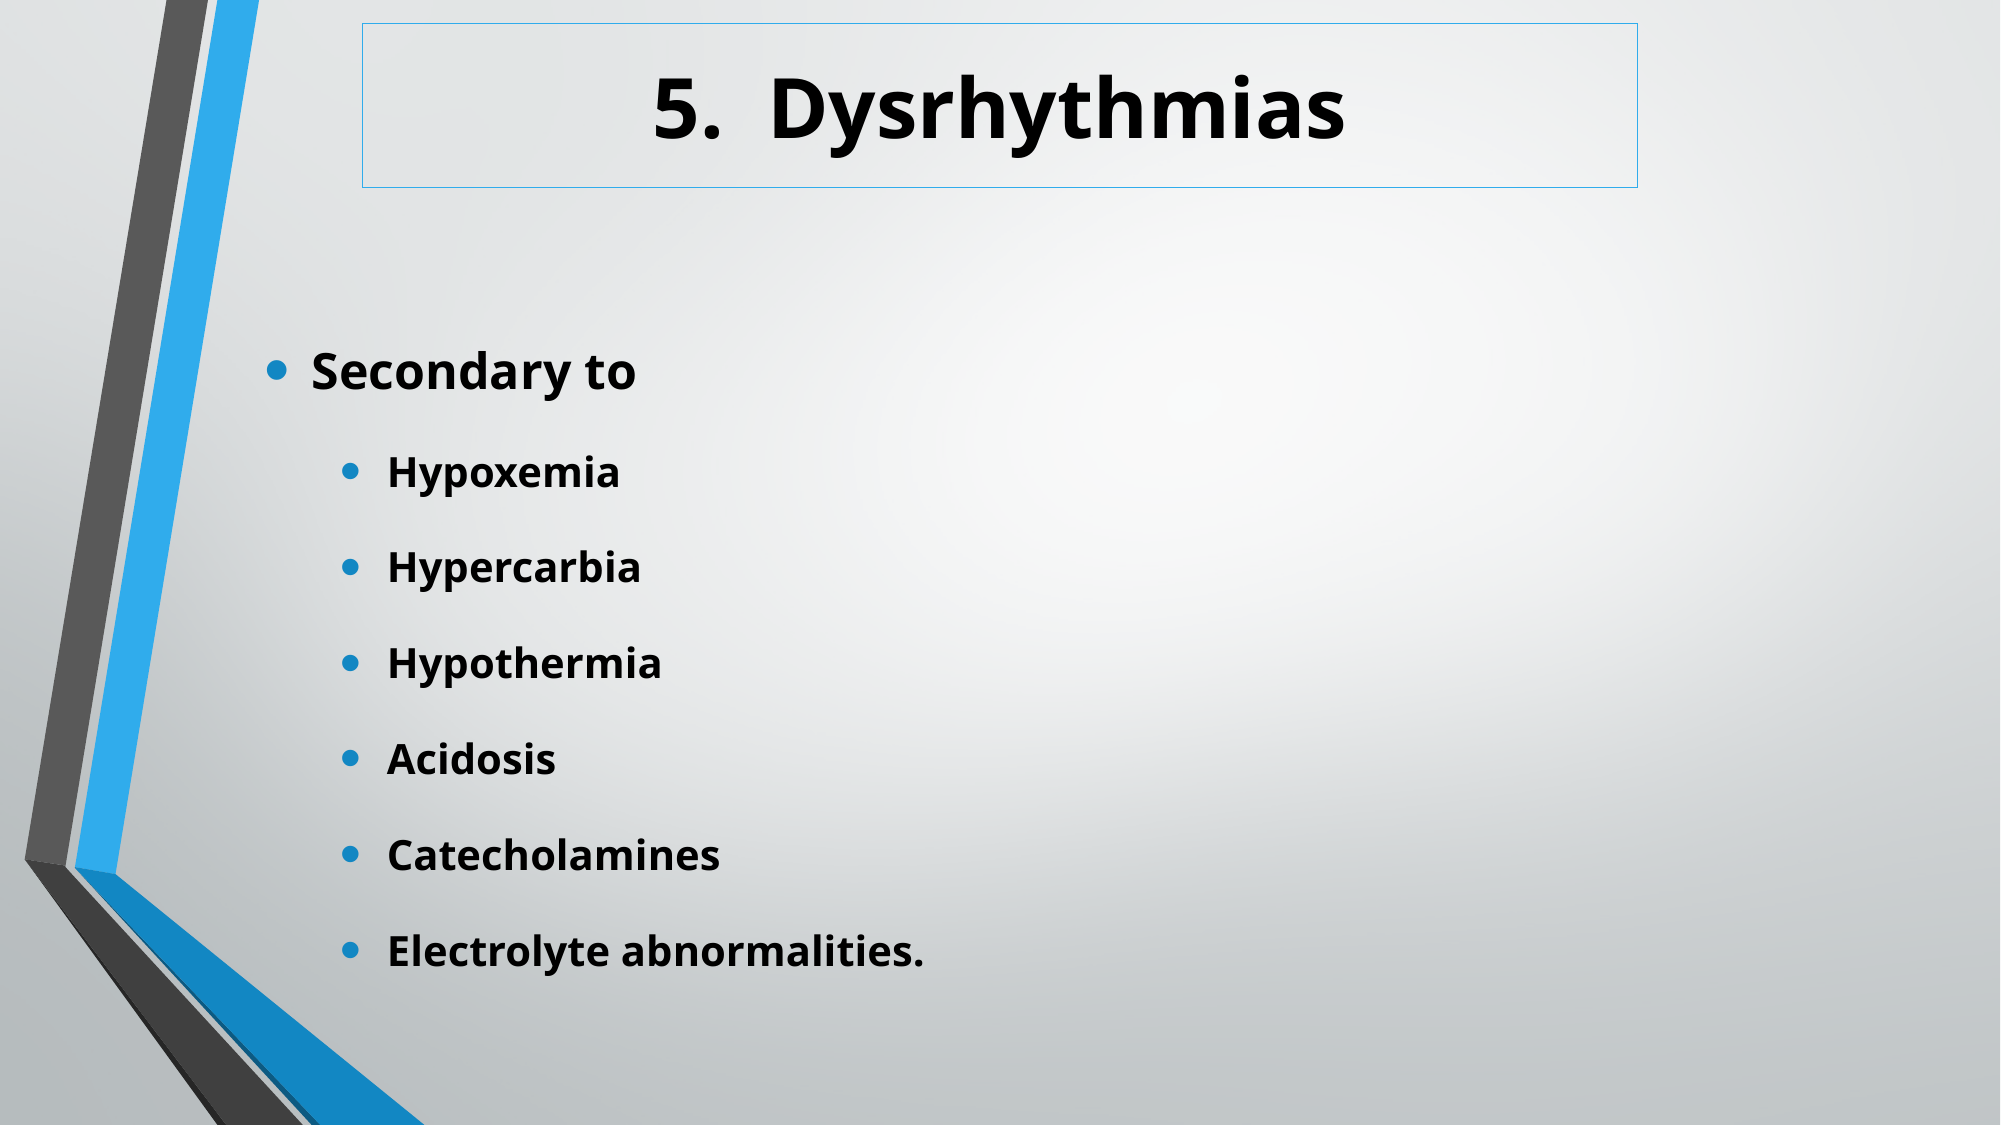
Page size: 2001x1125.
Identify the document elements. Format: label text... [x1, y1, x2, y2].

title 5. Dysrhythmias [362, 23, 1638, 188]
list Secondary to Hypoxemia Hypercarbia Hypothermia Acidosis Catecholamines Electrolyte abnormalities. [249, 199, 1732, 1086]
